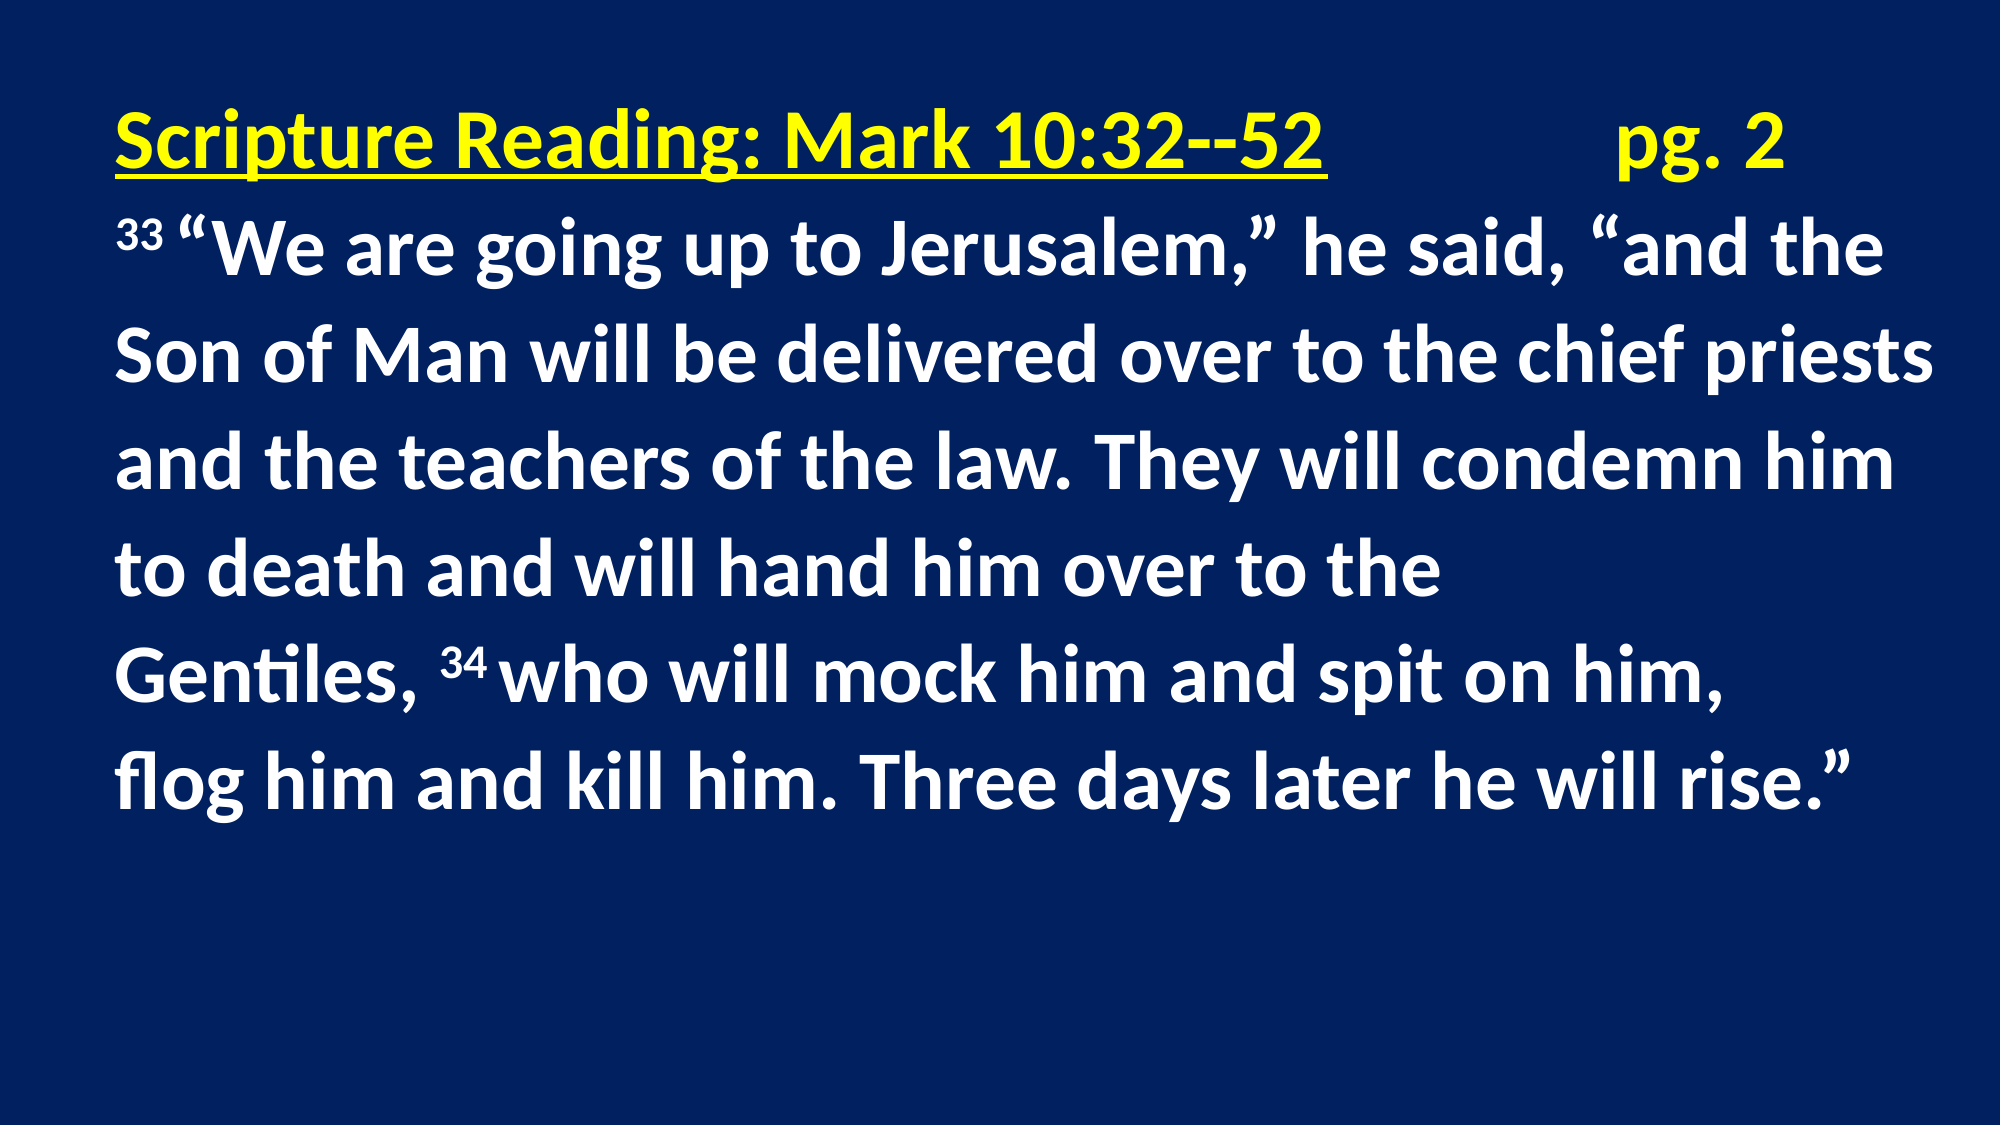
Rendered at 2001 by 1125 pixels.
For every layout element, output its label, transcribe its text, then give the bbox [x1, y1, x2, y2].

subtitle Scripture Reading: Mark 10:32--52 pg. 2 33 “We are going up to Jerusalem,” he said, “and the Son of Man will be delivered over to the chief priests and the teachers of the law. They will condemn him to death and will hand him over to the Gentiles, 34 who will mock him and spit on him, flog him and kill him. Three days later he will rise.” [99, 24, 1975, 1075]
